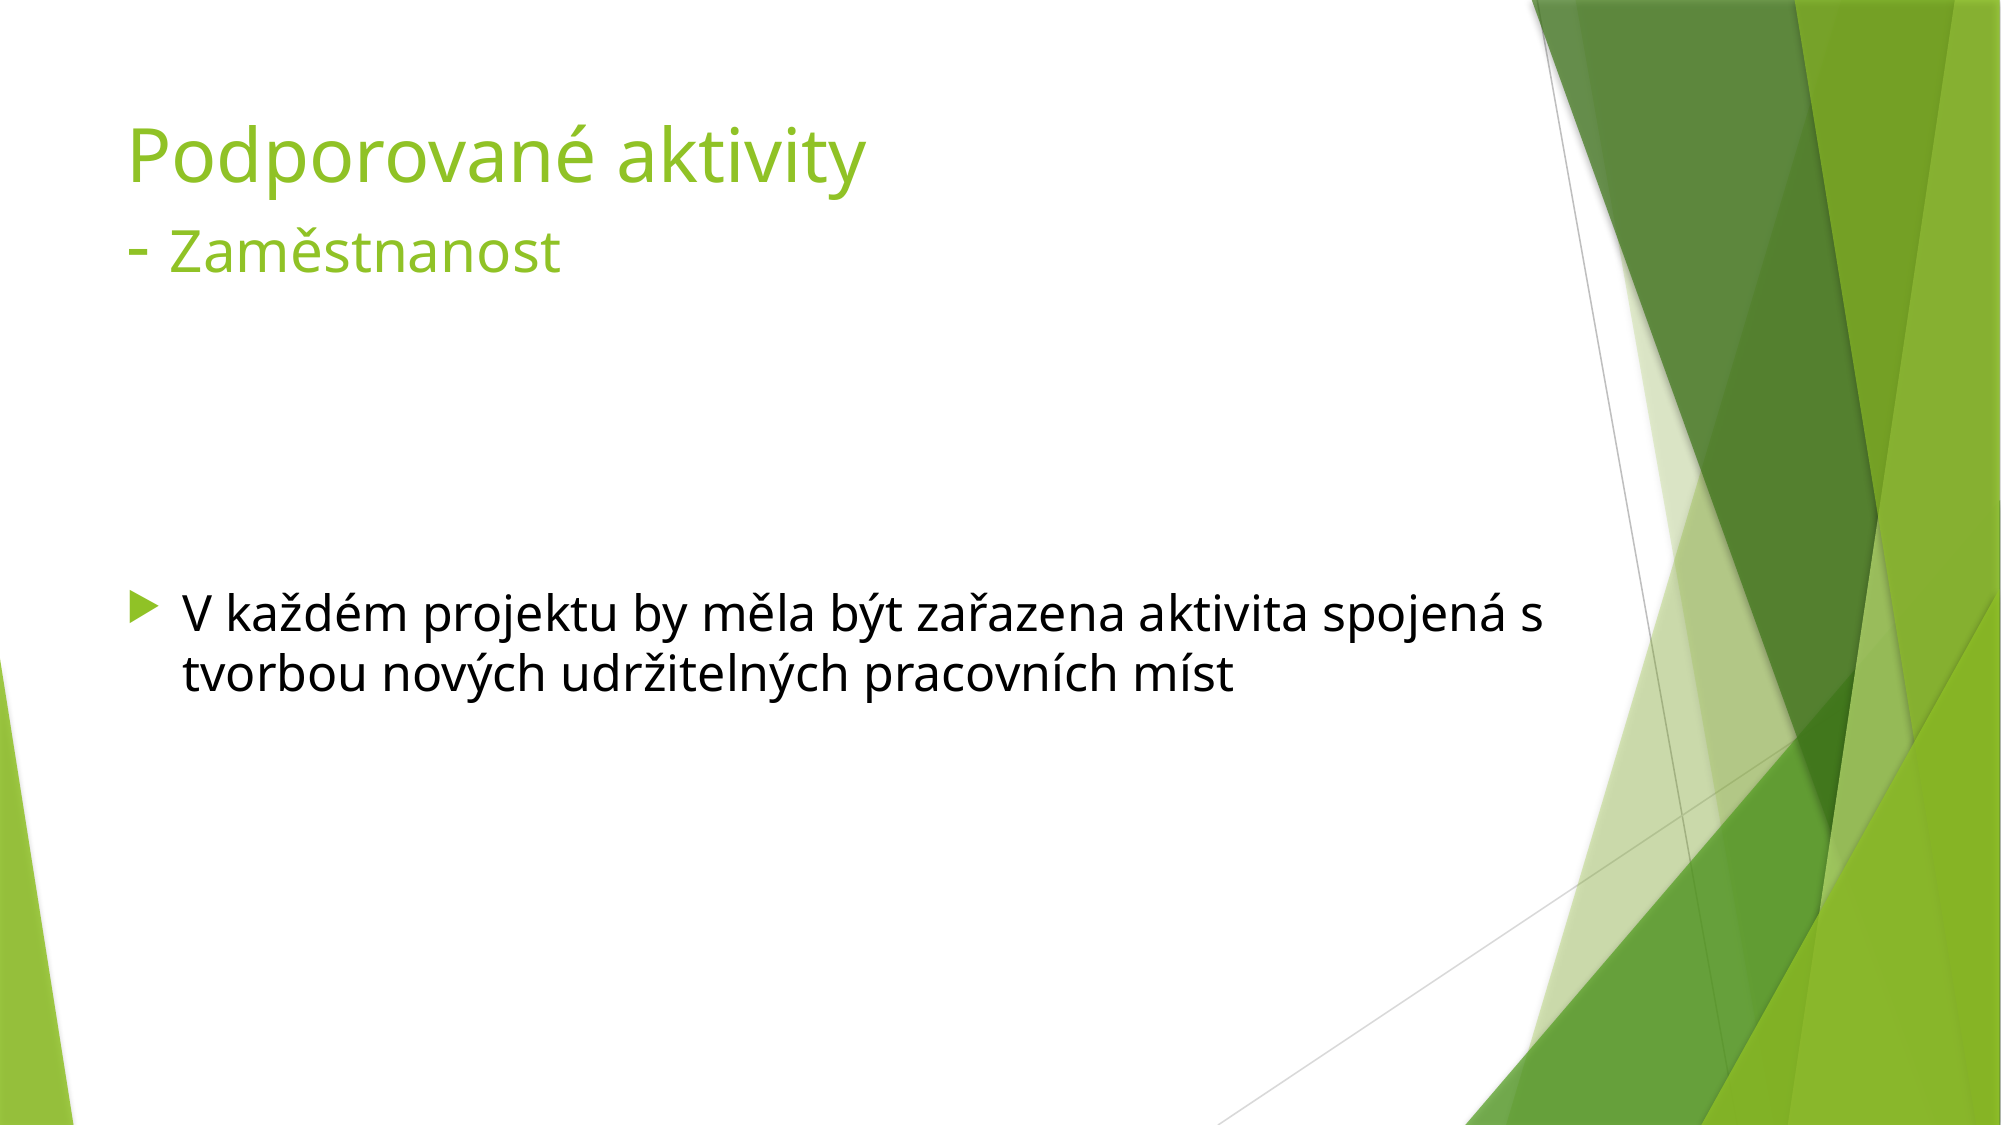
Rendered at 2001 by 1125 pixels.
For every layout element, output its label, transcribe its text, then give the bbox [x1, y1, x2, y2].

title Podporované aktivity - Zaměstnanost [111, 99, 1522, 317]
list V každém projektu by měla být zařazena aktivita spojená s tvorbou nových udržitelných pracovních míst [111, 508, 1620, 992]
